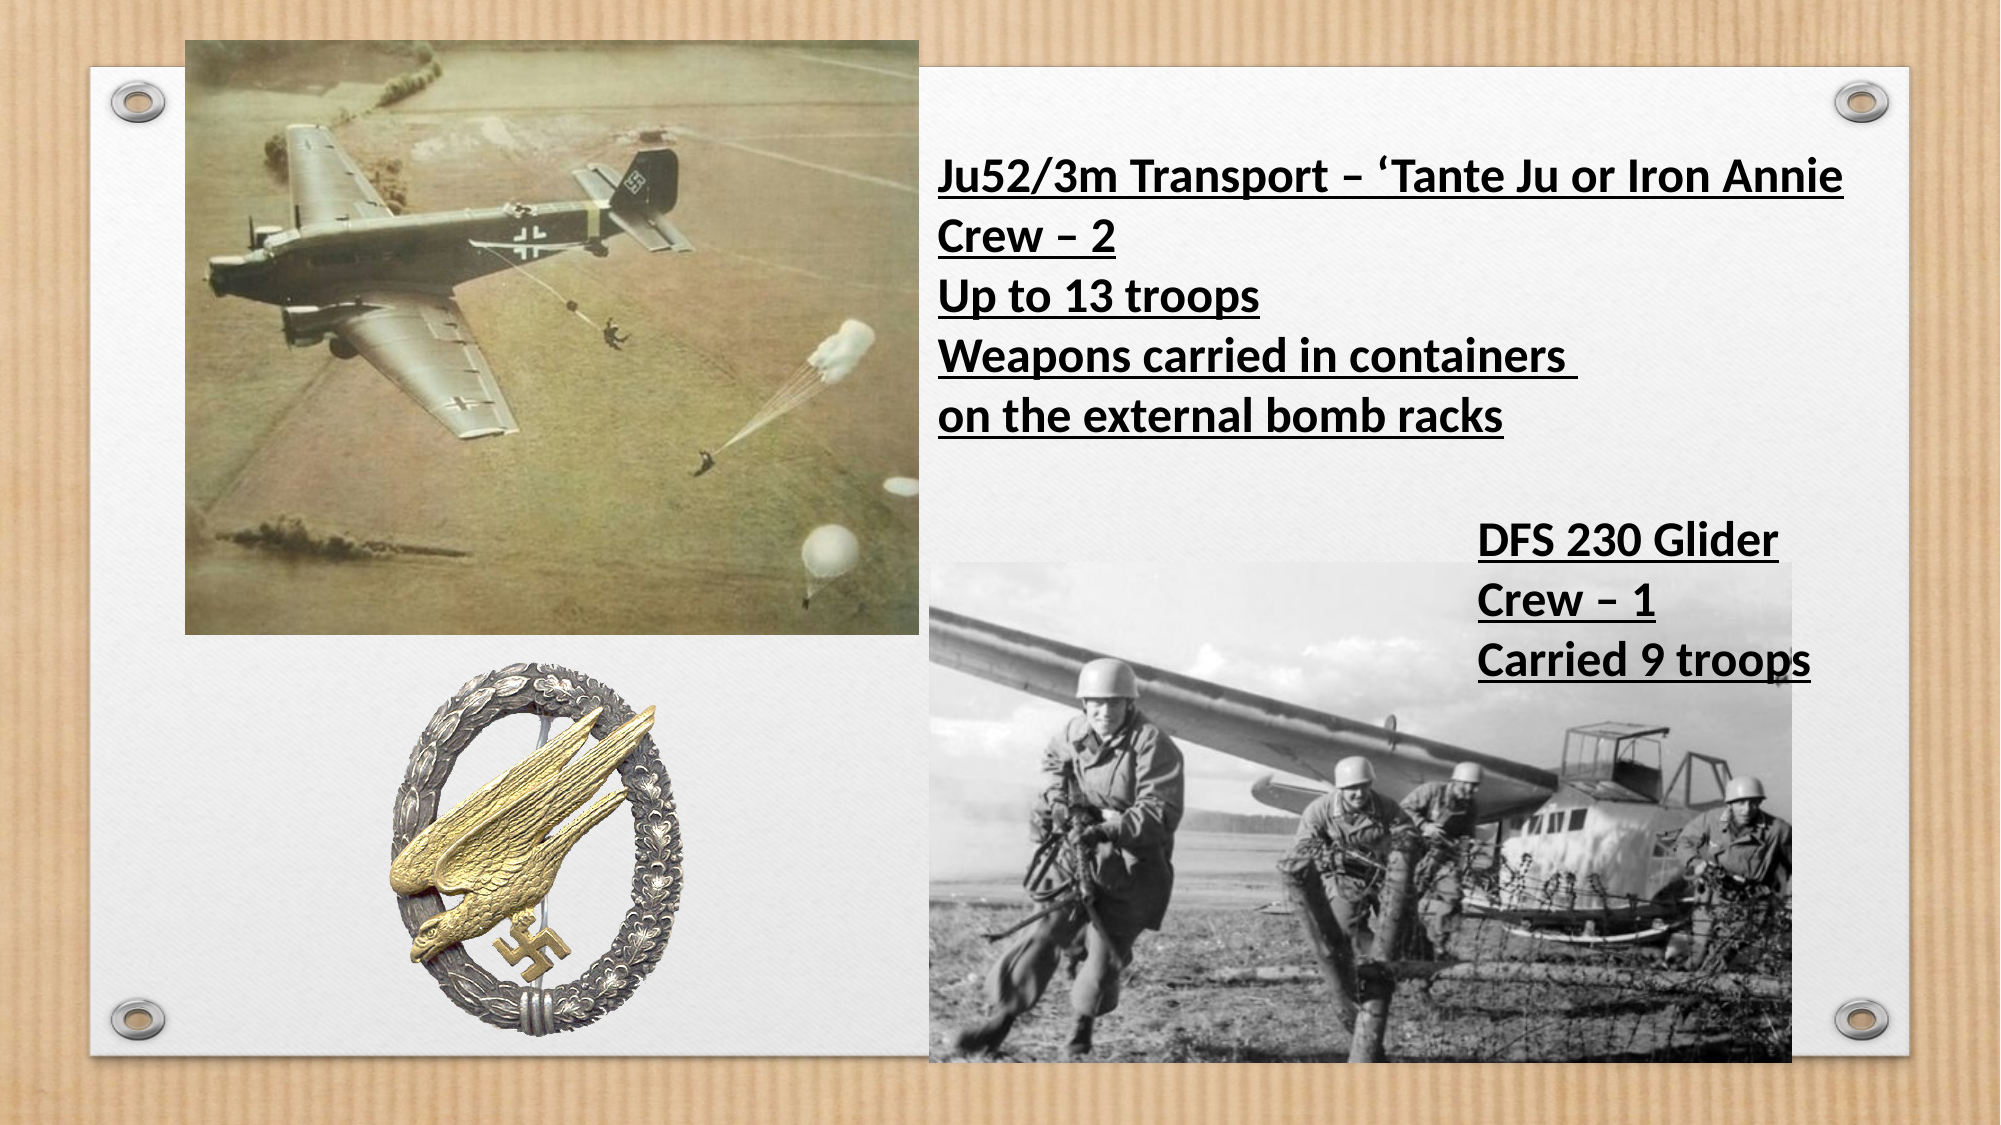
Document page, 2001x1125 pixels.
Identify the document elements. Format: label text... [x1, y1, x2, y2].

text_box Ju52/3m Transport – ‘Tante Ju or Iron Annie Crew – 2 Up to 13 troops Weapons carried in containers on the external bomb racks [922, 134, 1859, 495]
picture [0, 0, 2001, 1125]
text_box DFS 230 Glider Crew – 1 Carried 9 troops [1462, 499, 1827, 694]
